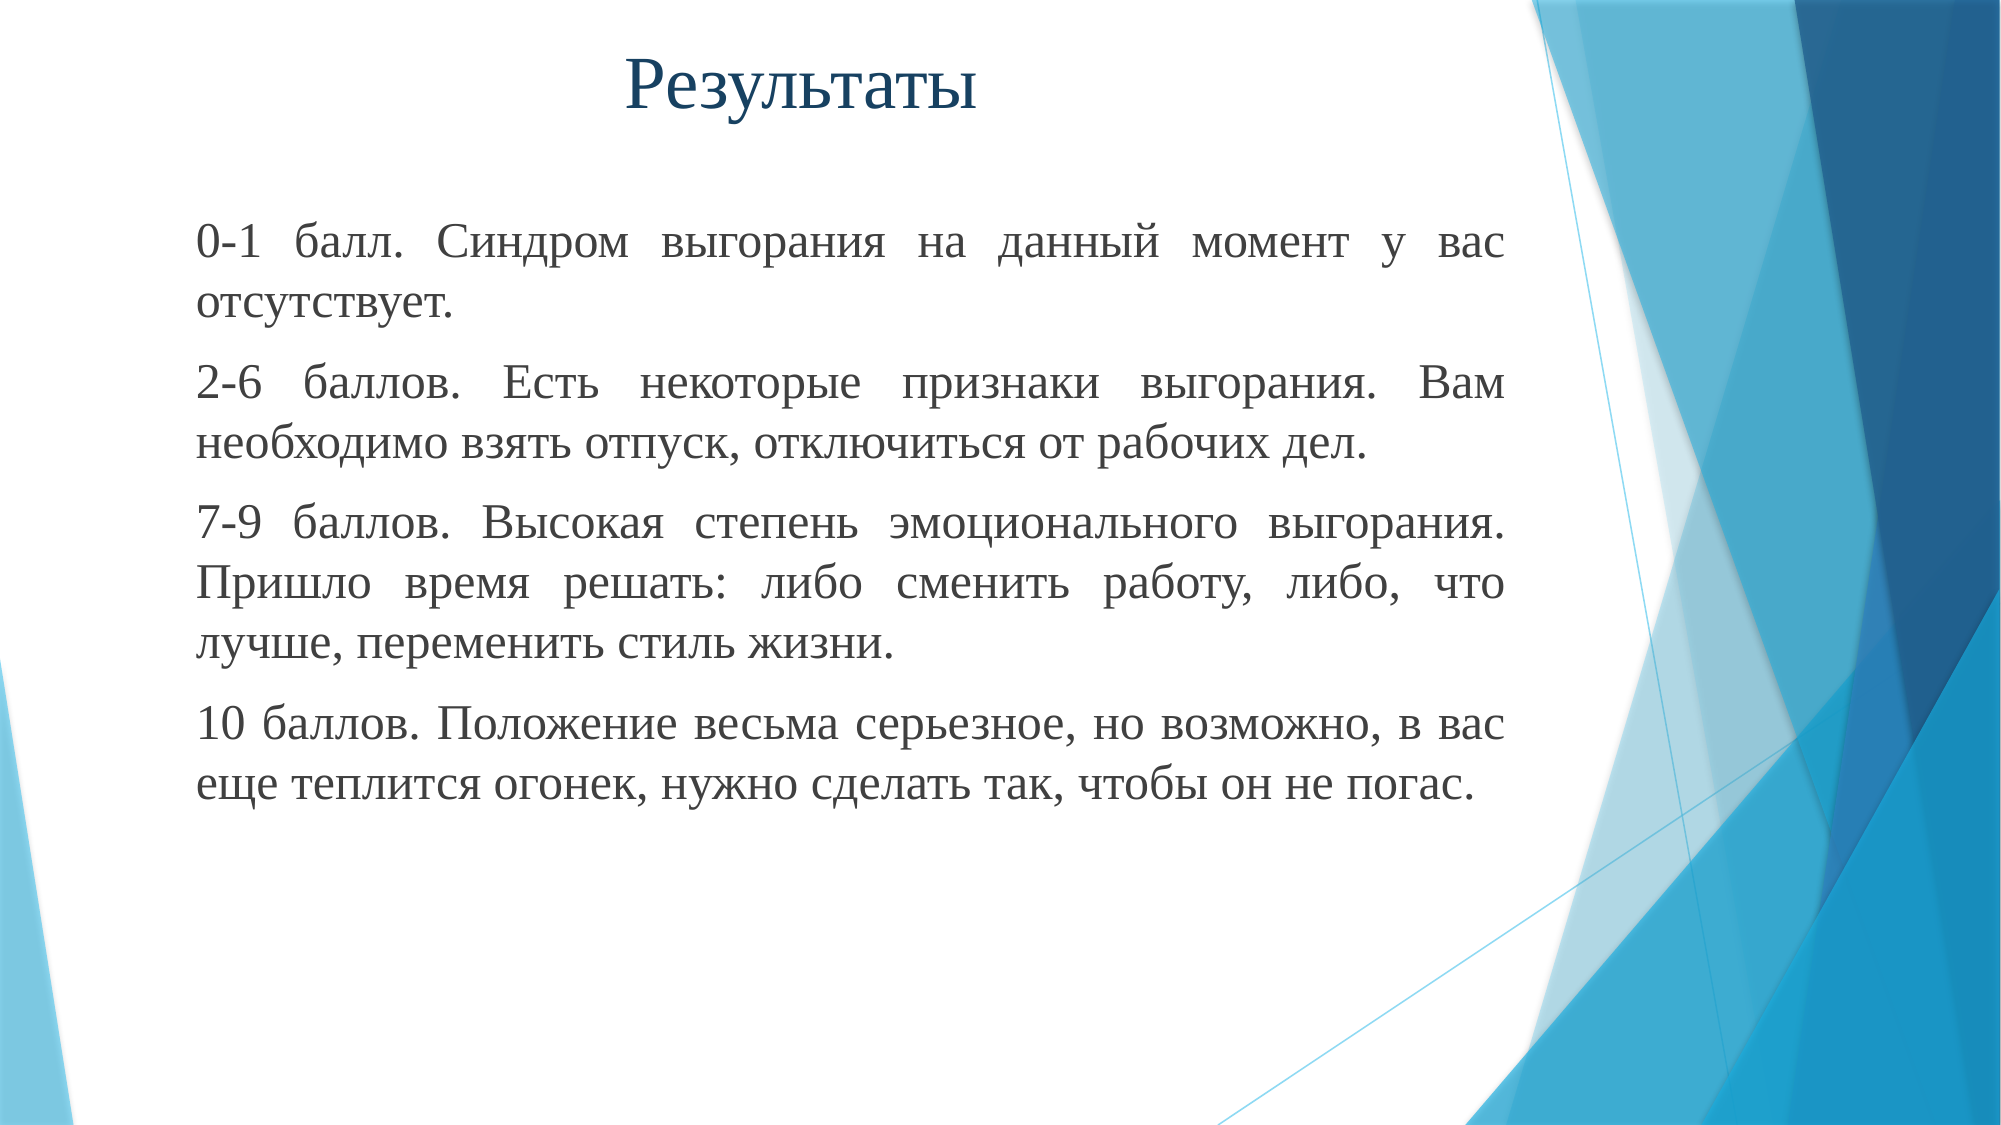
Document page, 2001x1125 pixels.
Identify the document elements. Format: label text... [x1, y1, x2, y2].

list 0-1 балл. Синдром выгорания на данный момент у вас отсутствует. 2-6 баллов. Есть некоторые признаки выгорания. Вам необходимо взять отпуск, отключиться от рабочих дел. 7-9 баллов. Высокая степень эмоционального выгорания. Пришло время решать: либо сменить работу, либо, что лучше, переменить стиль жизни. 10 баллов. Положение весьма серьезное, но возможно, в вас еще теплится огонек, нужно сделать так, чтобы он не погас. [180, 133, 1522, 1087]
title Результаты [96, 25, 1507, 134]
